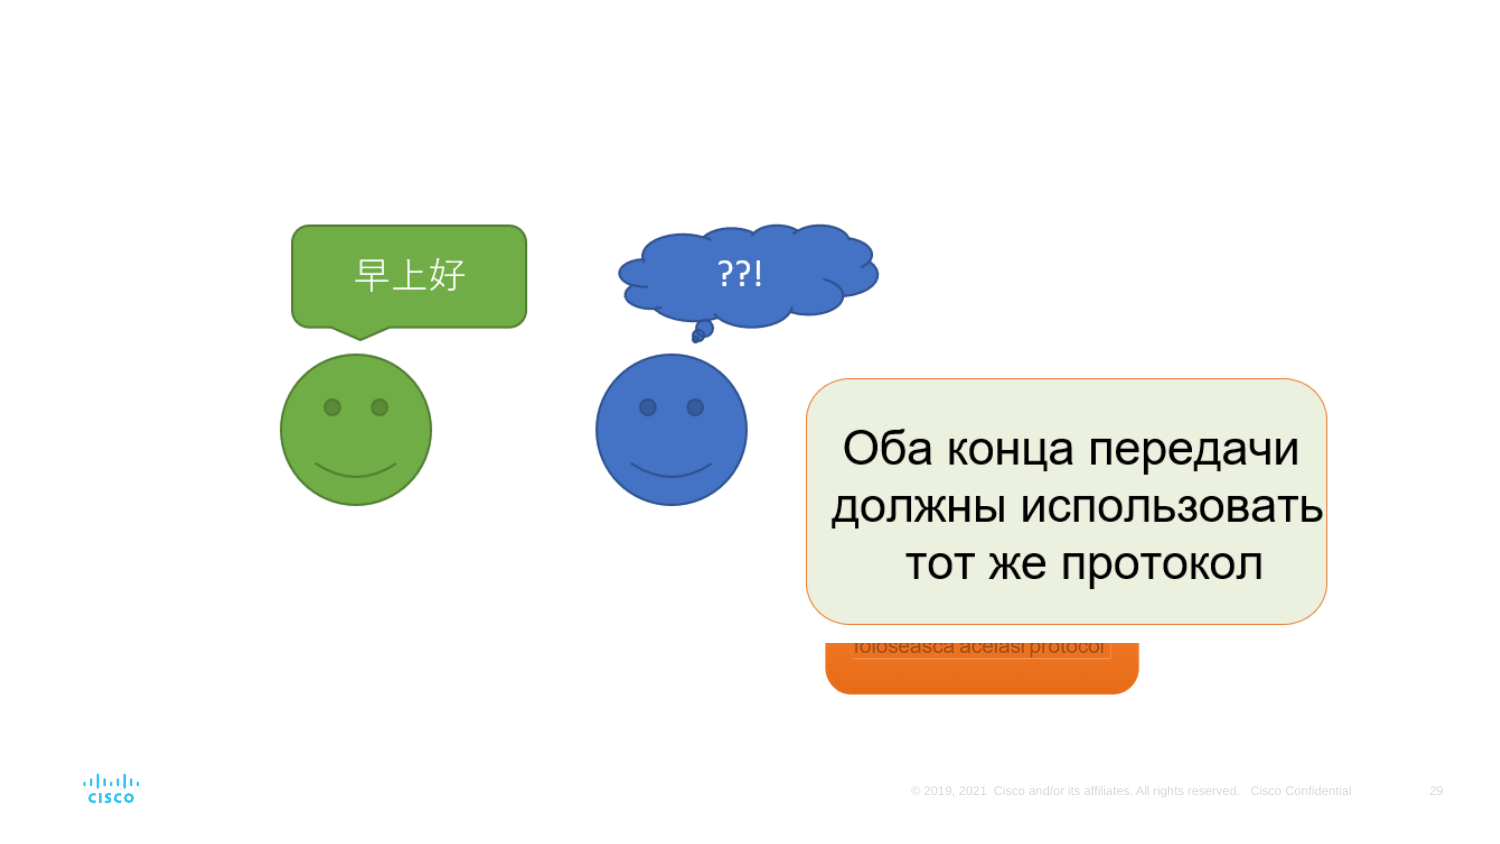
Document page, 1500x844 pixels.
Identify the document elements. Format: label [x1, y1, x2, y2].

picture [471, 643, 1142, 708]
list [271, 201, 1342, 643]
